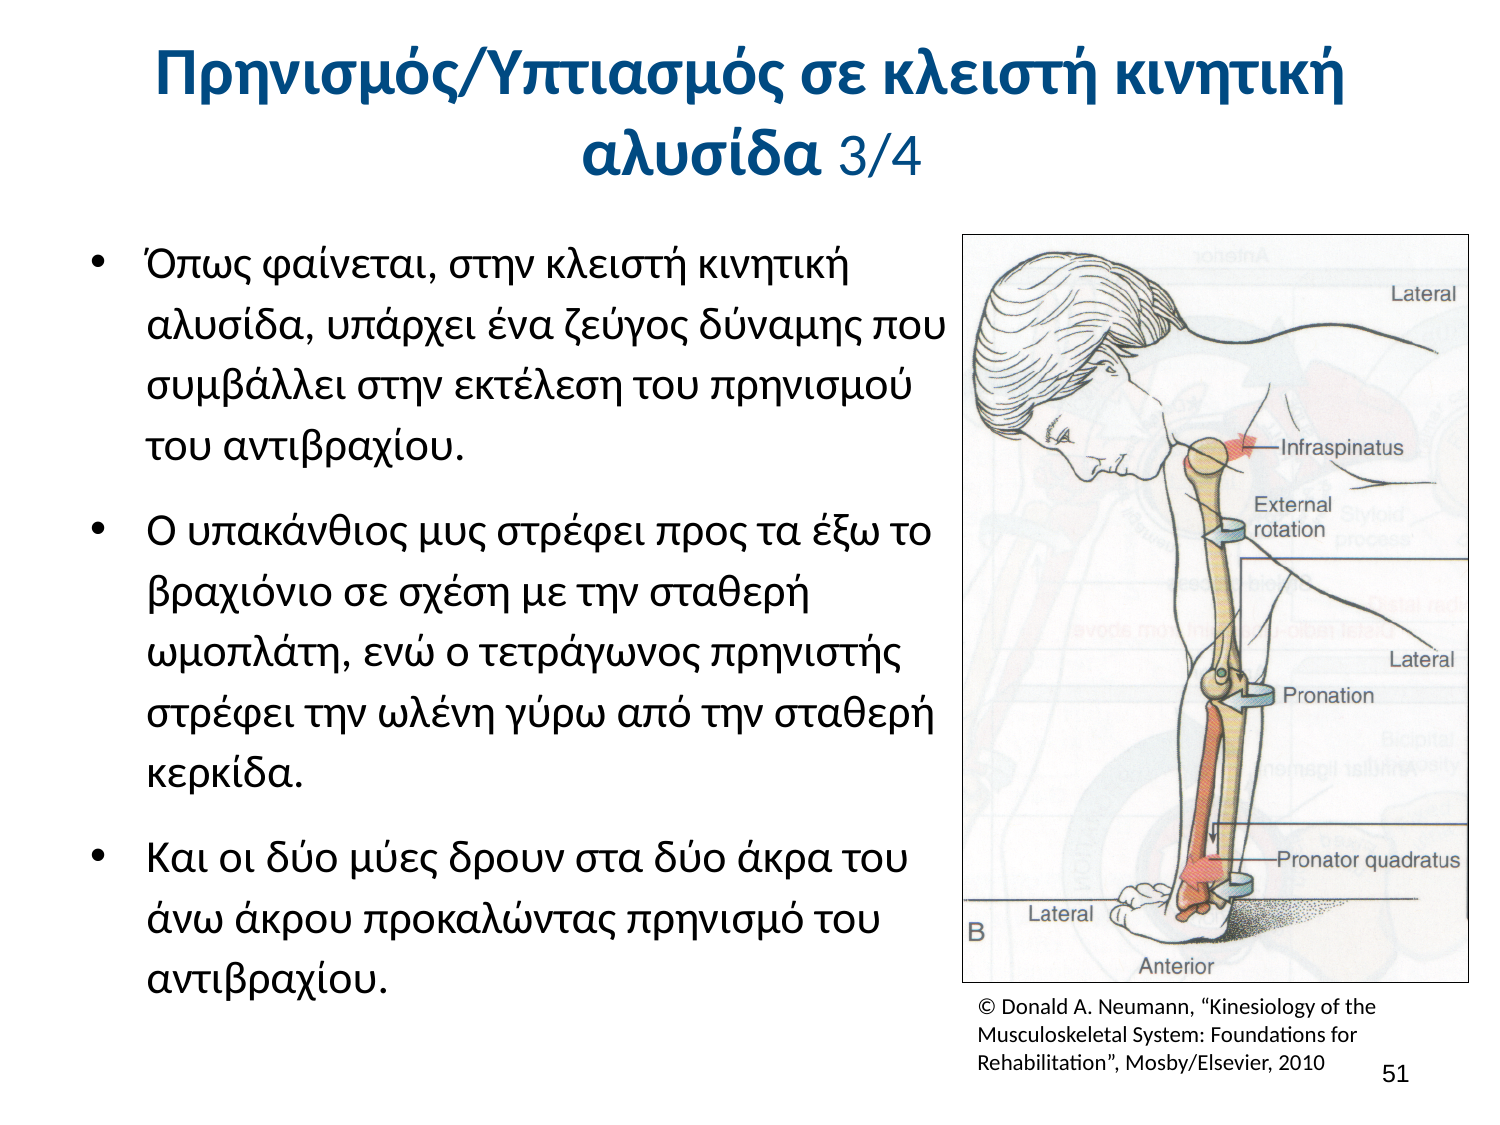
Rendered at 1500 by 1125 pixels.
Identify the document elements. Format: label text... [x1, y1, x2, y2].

title Πρηνισμός/Υπτιασμός σε κλειστή κινητική αλυσίδα 3/4 [76, 19, 1427, 197]
list Όπως φαίνεται, στην κλειστή κινητική αλυσίδα, υπάρχει ένα ζεύγος δύναμης που συμβάλλει στην εκτέλεση του πρηνισμού του αντιβραχίου. Ο υπακάνθιος μυς στρέφει προς τα έξω το βραχιόνιο σε σχέση με την σταθερή ωμοπλάτη, ενώ ο τετράγωνος πρηνιστής στρέφει την ωλένη γύρω από την σταθερή κερκίδα. Και οι δύο μύες δρουν στα δύο άκρα του άνω άκρου προκαλώντας πρηνισμό του αντιβραχίου. [75, 219, 987, 1024]
picture [962, 234, 1469, 984]
slide_number 50 [1074, 1042, 1425, 1103]
text_box © Donald A. Neumann, “Kinesiology of the Musculoskeletal System: Foundations for Rehabilitation”, Mosby/Elsevier, 2010 [962, 990, 1420, 1082]
